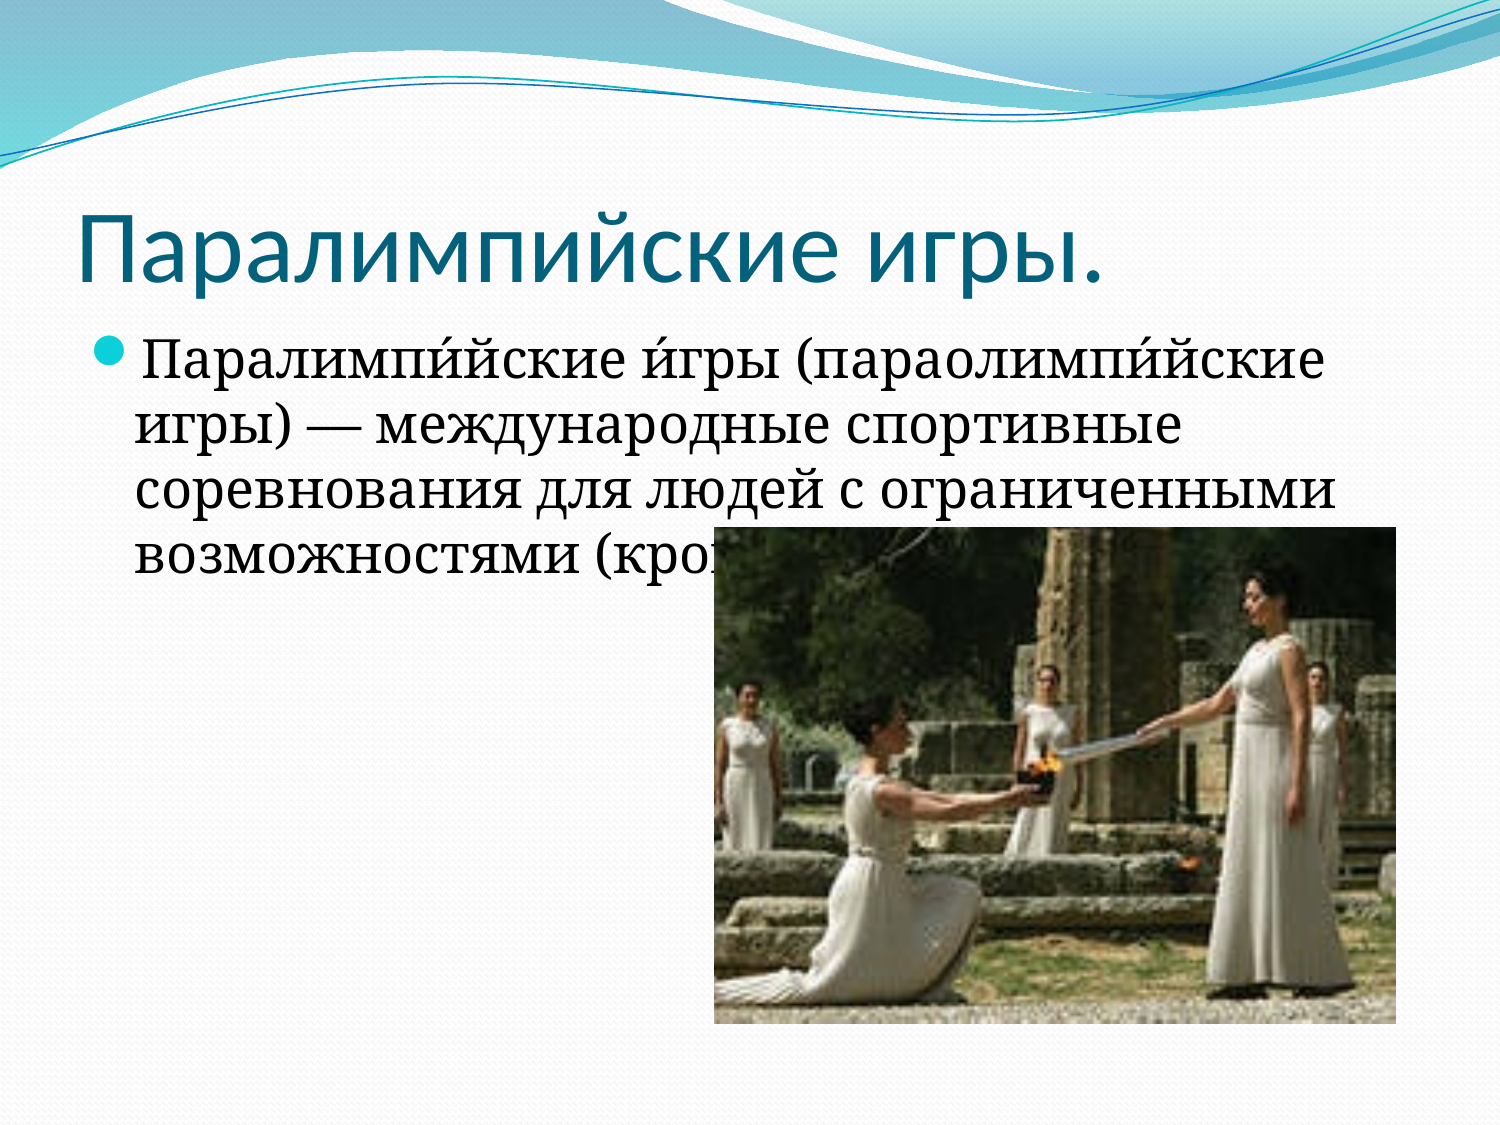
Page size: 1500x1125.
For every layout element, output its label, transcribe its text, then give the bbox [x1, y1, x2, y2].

picture [714, 527, 1397, 1024]
list Паралимпи́йские и́гры (параолимпи́йские игры) — международные спортивные соревнования для людей с ограниченными возможностями (кроме инвалидов по слуху). [75, 317, 1425, 1038]
title Паралимпийские игры. [75, 115, 1425, 303]
